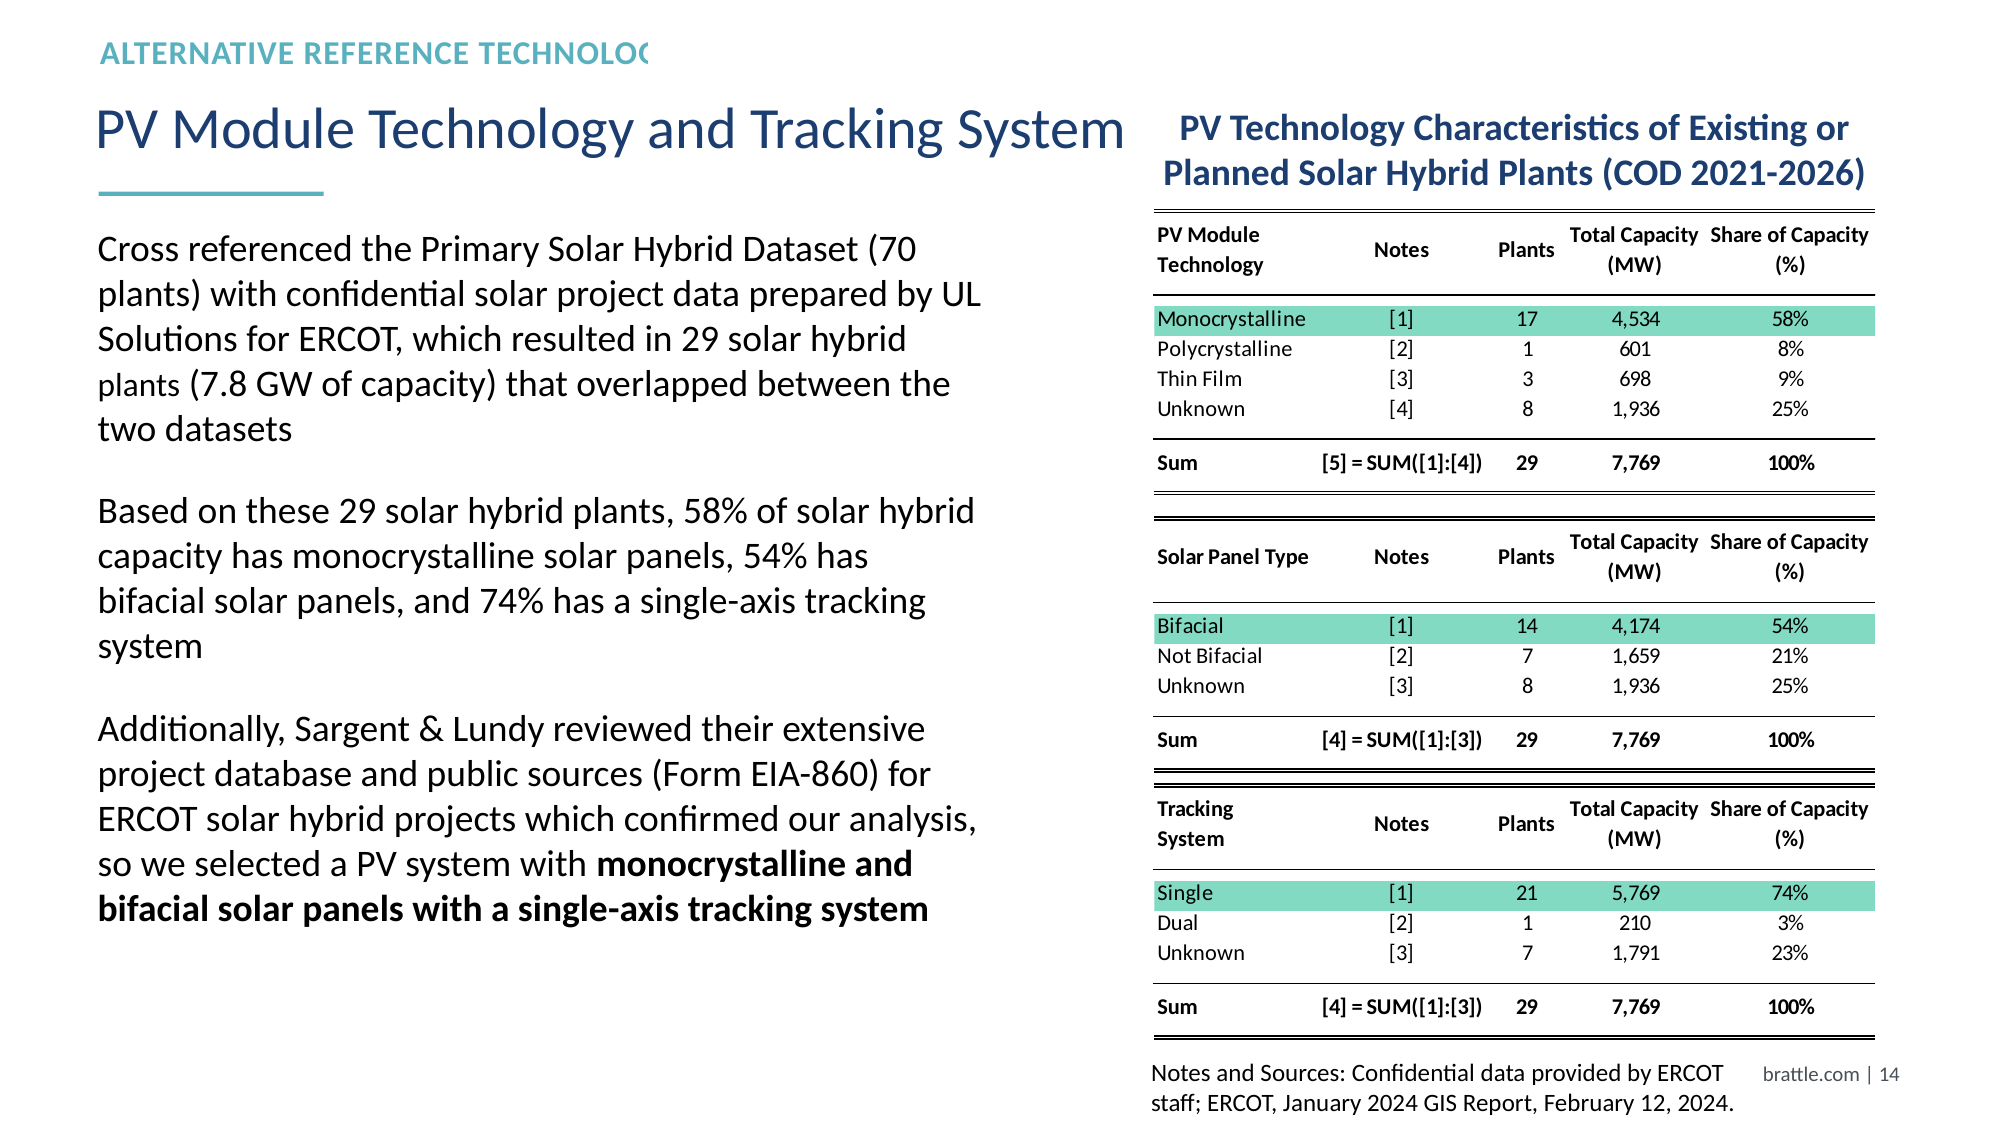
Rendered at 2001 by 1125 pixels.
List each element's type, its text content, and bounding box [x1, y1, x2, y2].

slide_number brattle.com | 13 [1762, 1042, 1915, 1103]
picture [1152, 198, 1877, 1051]
list ALTERNATIVE Reference technology [83, 1, 1075, 80]
list Cross referenced the Primary Solar Hybrid Dataset (70 plants) with confidential solar project data prepared by UL Solutions for ERCOT, which resulted in 29 solar hybrid plants (7.8 GW of capacity) that overlapped between the two datasets Based on these 29 solar hybrid plants, 58% of solar hybrid capacity has monocrystalline solar panels, 54% has bifacial solar panels, and 74% has a single-axis tracking system Additionally, Sargent & Lundy reviewed their extensive project database and public sources (Form EIA-860) for ERCOT solar hybrid projects which confirmed our analysis, so we selected a PV system with monocrystalline and bifacial solar panels with a single-axis tracking system [83, 193, 1000, 1014]
text_box PV Technology Characteristics of Existing or Planned Solar Hybrid Plants (COD 2021-2026) [1136, 95, 1894, 201]
title PV Module Technology and Tracking System [83, 84, 1977, 176]
text_box Notes and Sources: Confidential data provided by ERCOT staff; ERCOT, January 2024 GIS Report, February 12, 2024. [1136, 1049, 1762, 1124]
